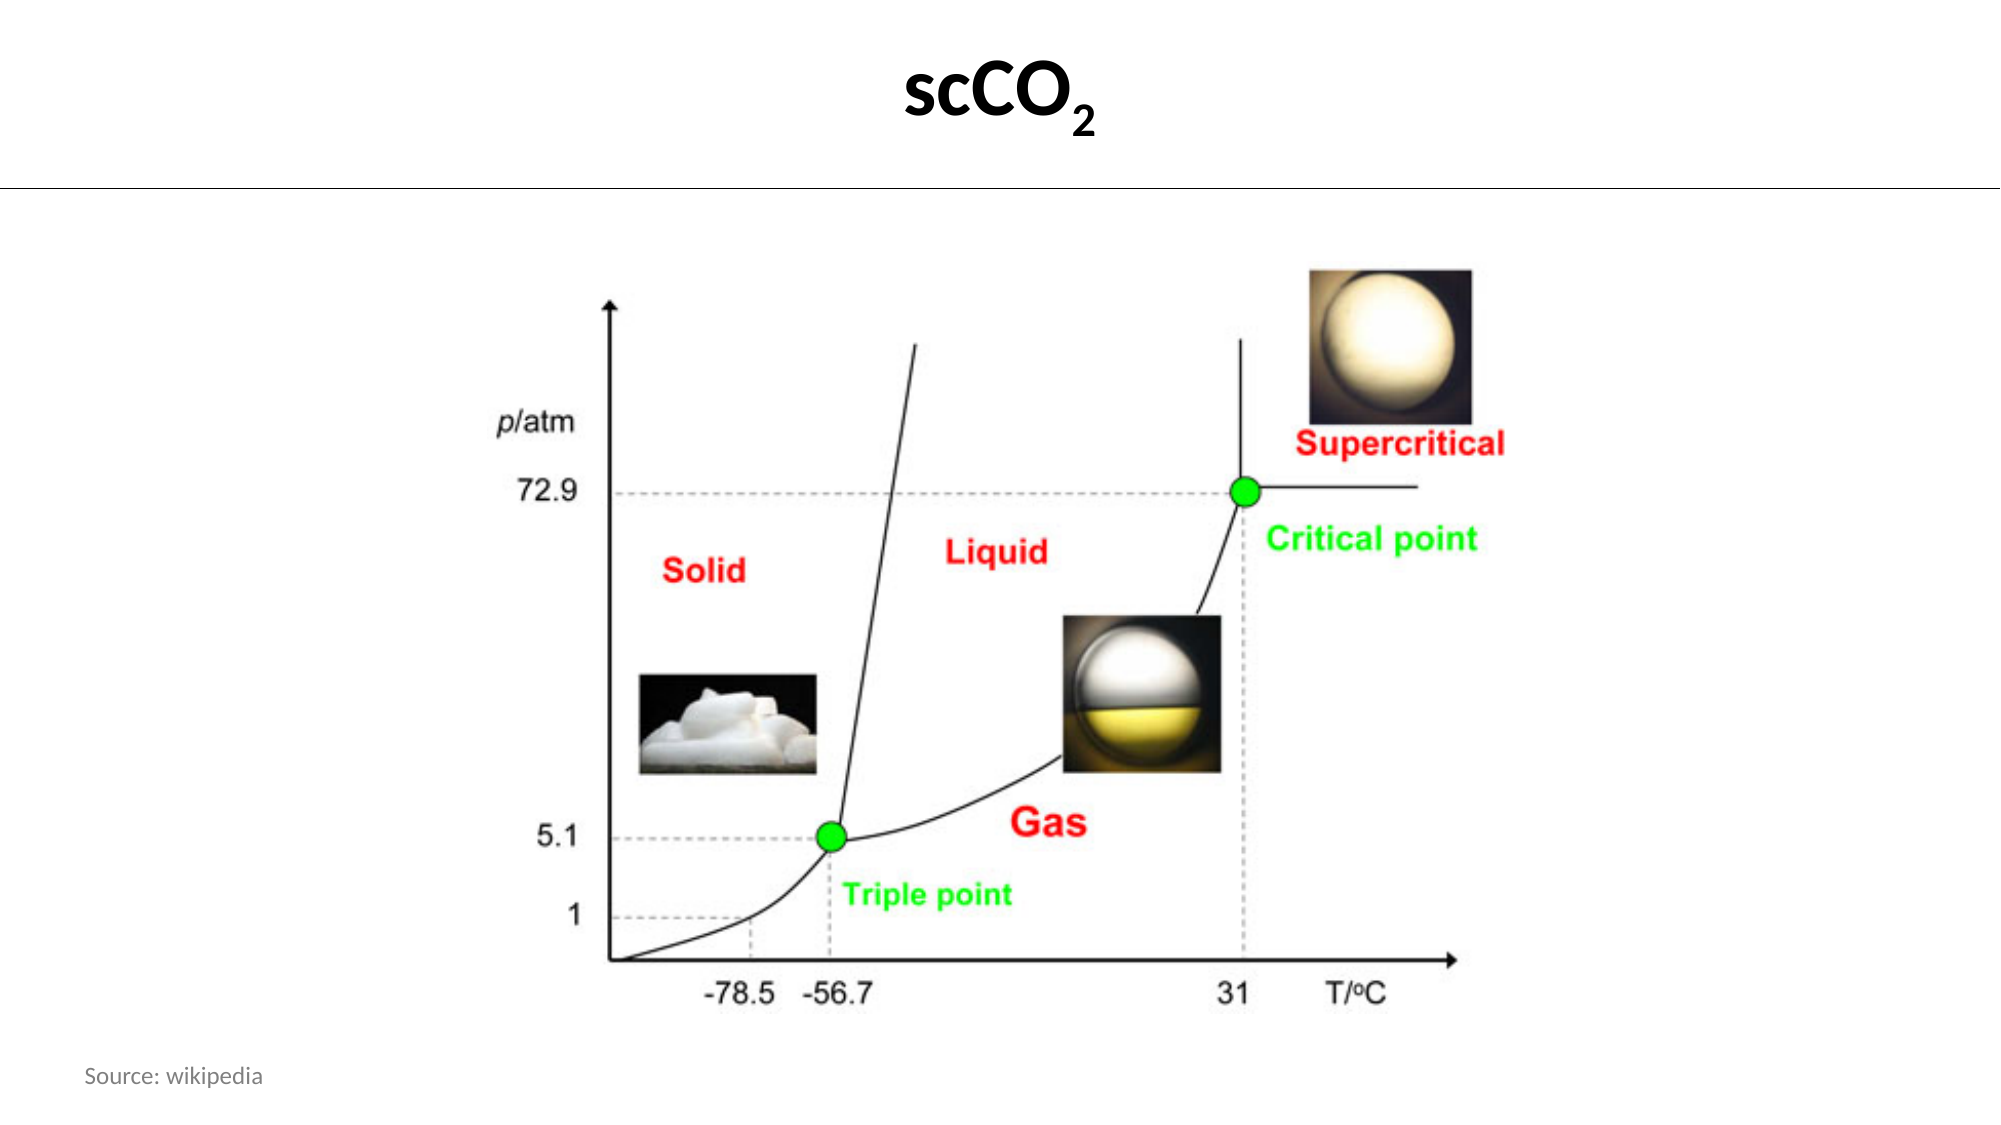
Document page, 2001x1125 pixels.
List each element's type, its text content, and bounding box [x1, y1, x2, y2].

picture [487, 261, 1513, 1014]
title scCO2 [876, 0, 1124, 187]
text_box Source: wikipedia [69, 1052, 279, 1097]
